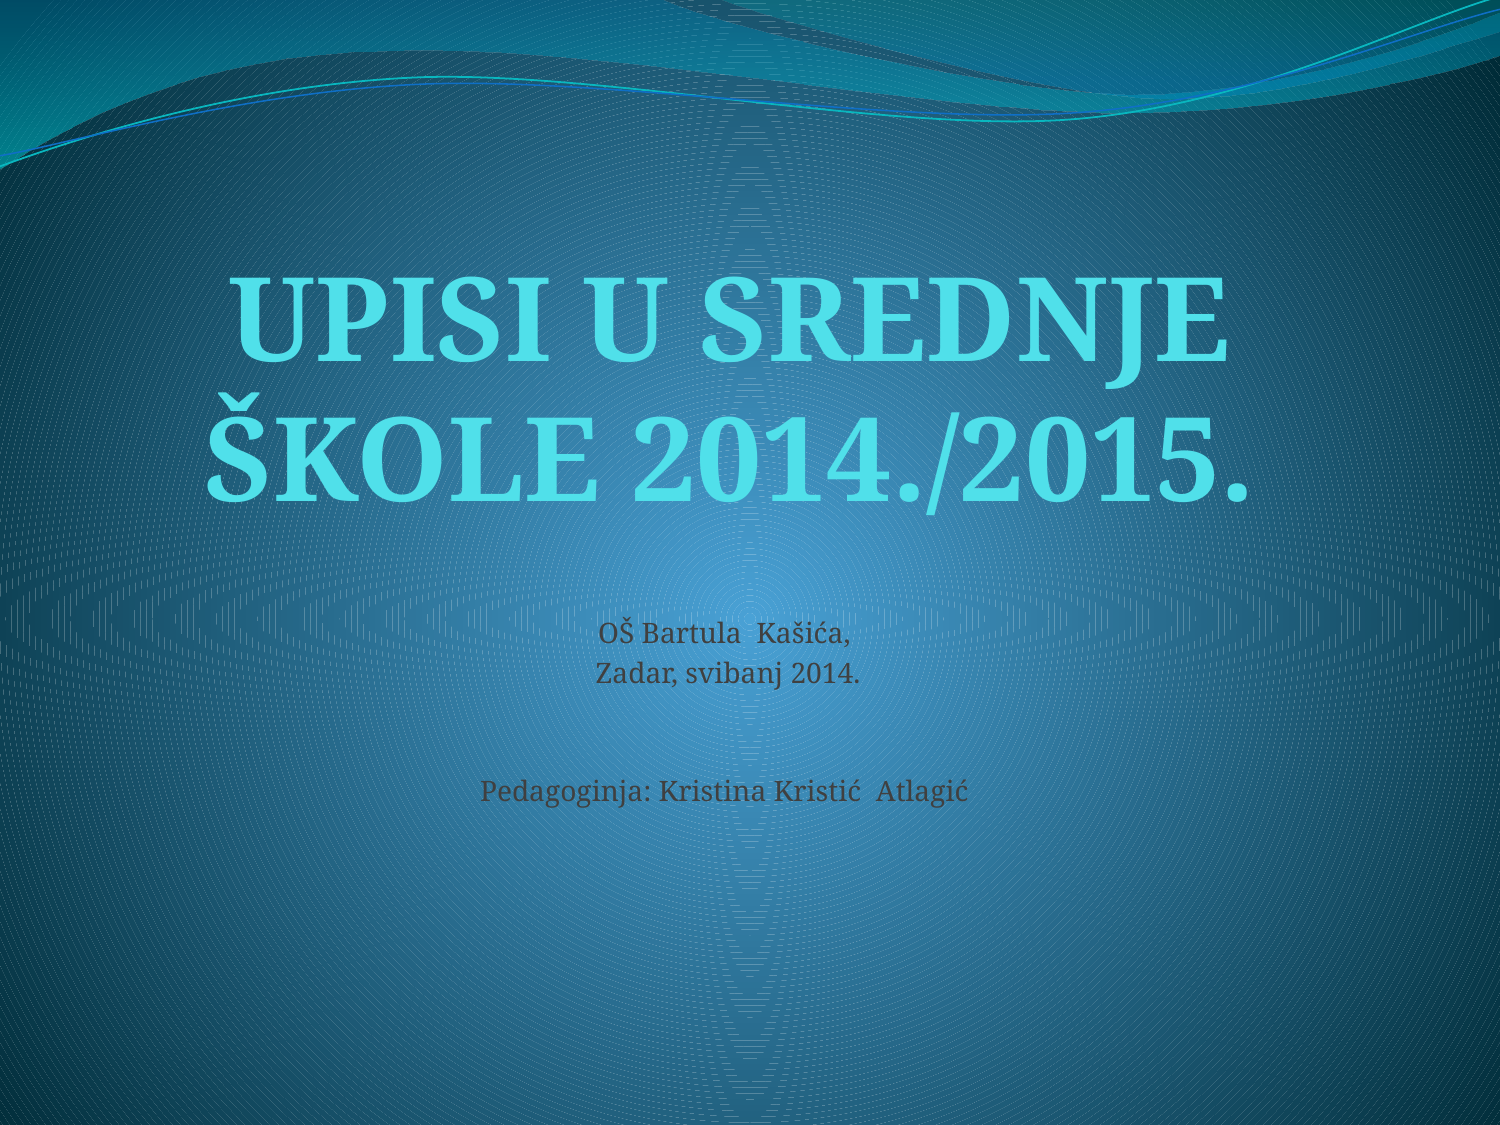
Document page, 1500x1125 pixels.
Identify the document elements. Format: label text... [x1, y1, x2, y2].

subtitle OŠ Bartula Kašića, Zadar, svibanj 2014. Pedagoginja: Kristina Kristić Atlagić [87, 529, 1376, 818]
title UPISI U SREDNJE ŠKOLE 2014./2015. [87, 224, 1376, 525]
